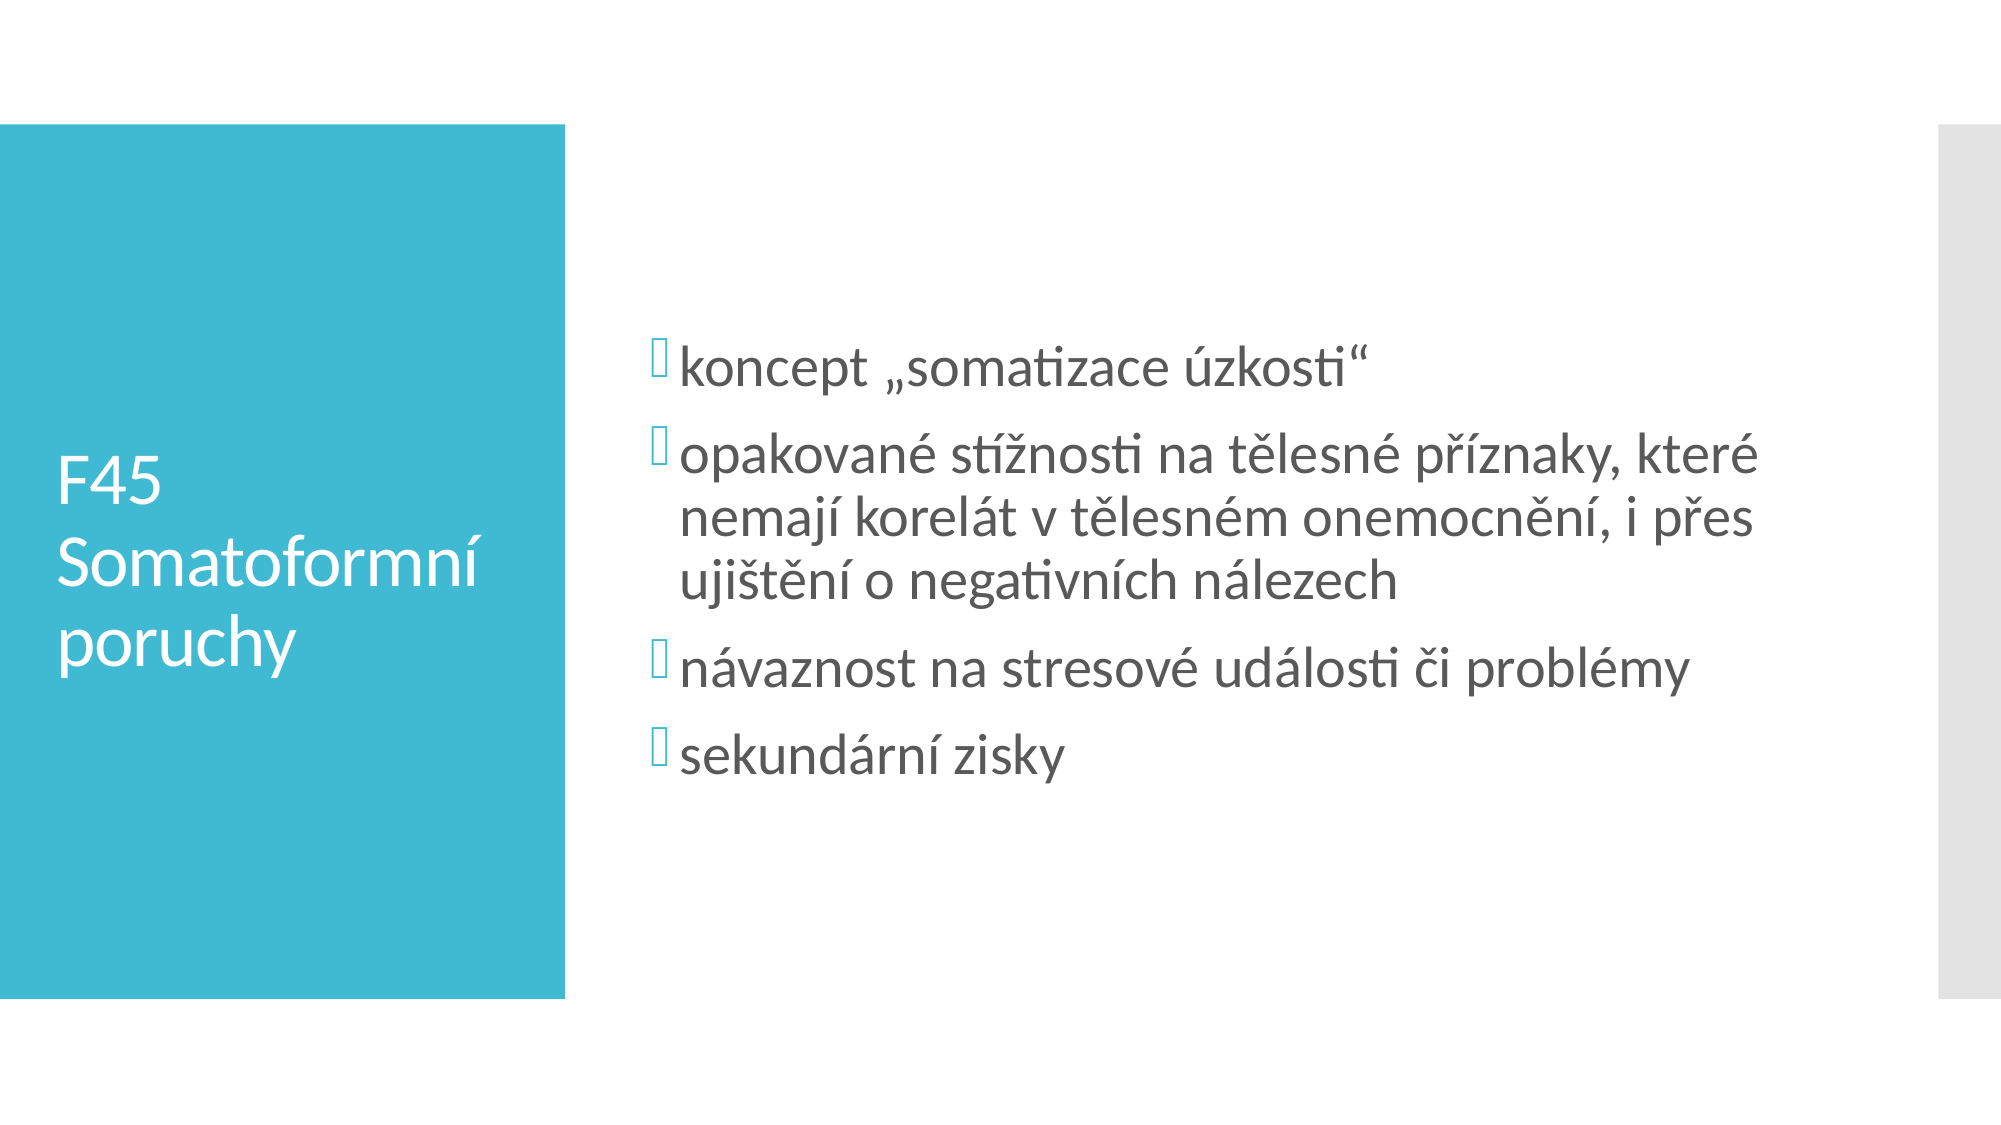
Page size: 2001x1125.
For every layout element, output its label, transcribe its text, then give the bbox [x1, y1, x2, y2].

title F45 Somatoformní poruchy [41, 184, 525, 940]
list koncept „somatizace úzkosti“ opakované stížnosti na tělesné příznaky, které nemají korelát v tělesném onemocnění, i přes ujištění o negativních nálezech návaznost na stresové události či problémy sekundární zisky [634, 141, 1835, 982]
